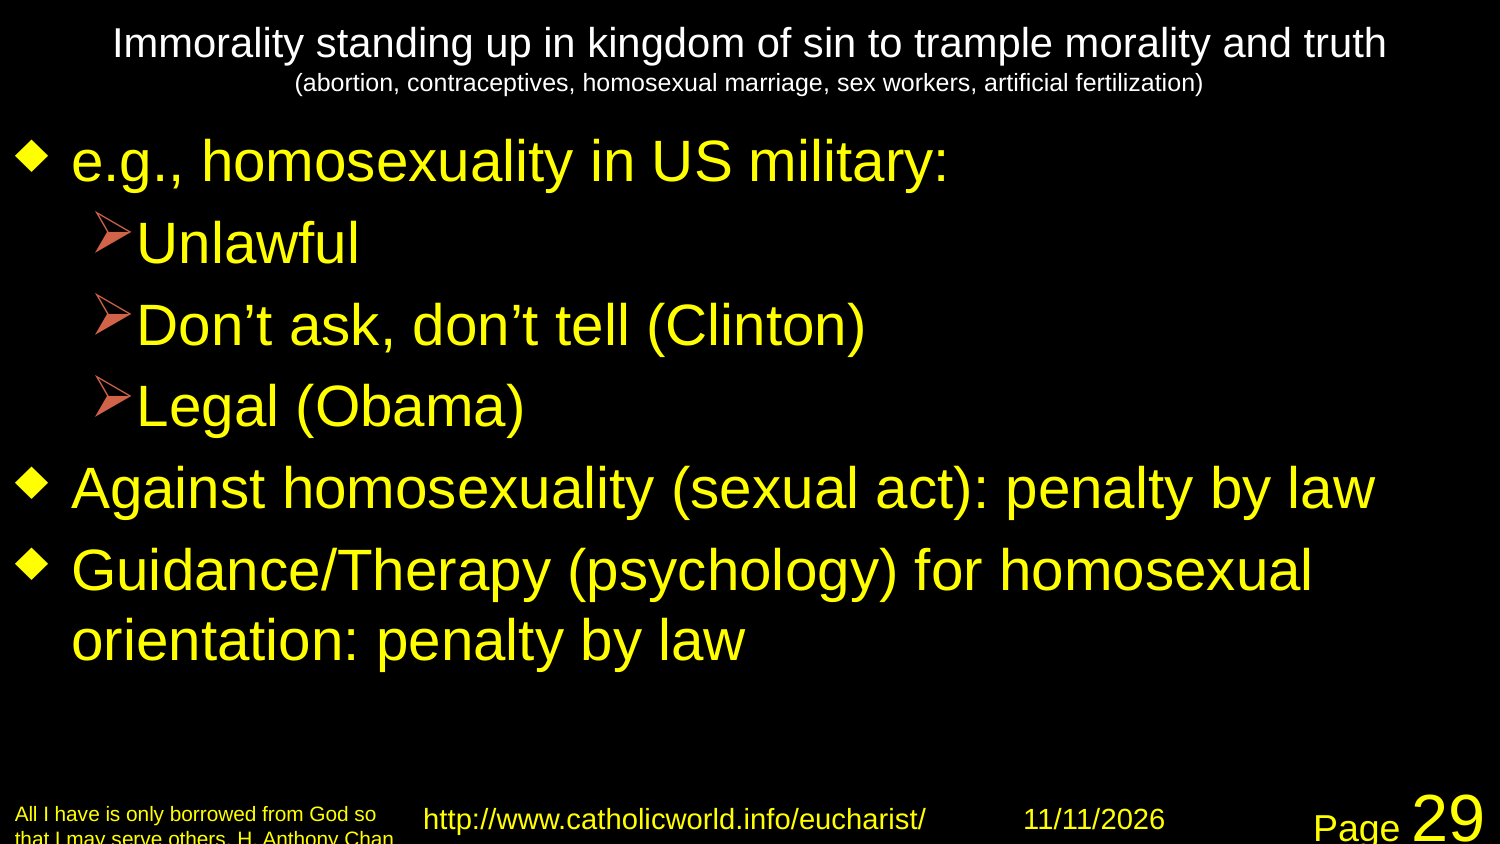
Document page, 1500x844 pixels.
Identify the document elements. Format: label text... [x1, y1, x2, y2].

list e.g., homosexuality in US military: Unlawful Don’t ask, don’t tell (Clinton) Legal (Obama) Against homosexuality (sexual act): penalty by law Guidance/Therapy (psychology) for homosexual orientation: penalty by law [0, 115, 1500, 794]
title Immorality standing up in kingdom of sin to trample morality and truth (abortion, contraceptives, homosexual marriage, sex workers, artificial fertilization) [0, 0, 1500, 113]
